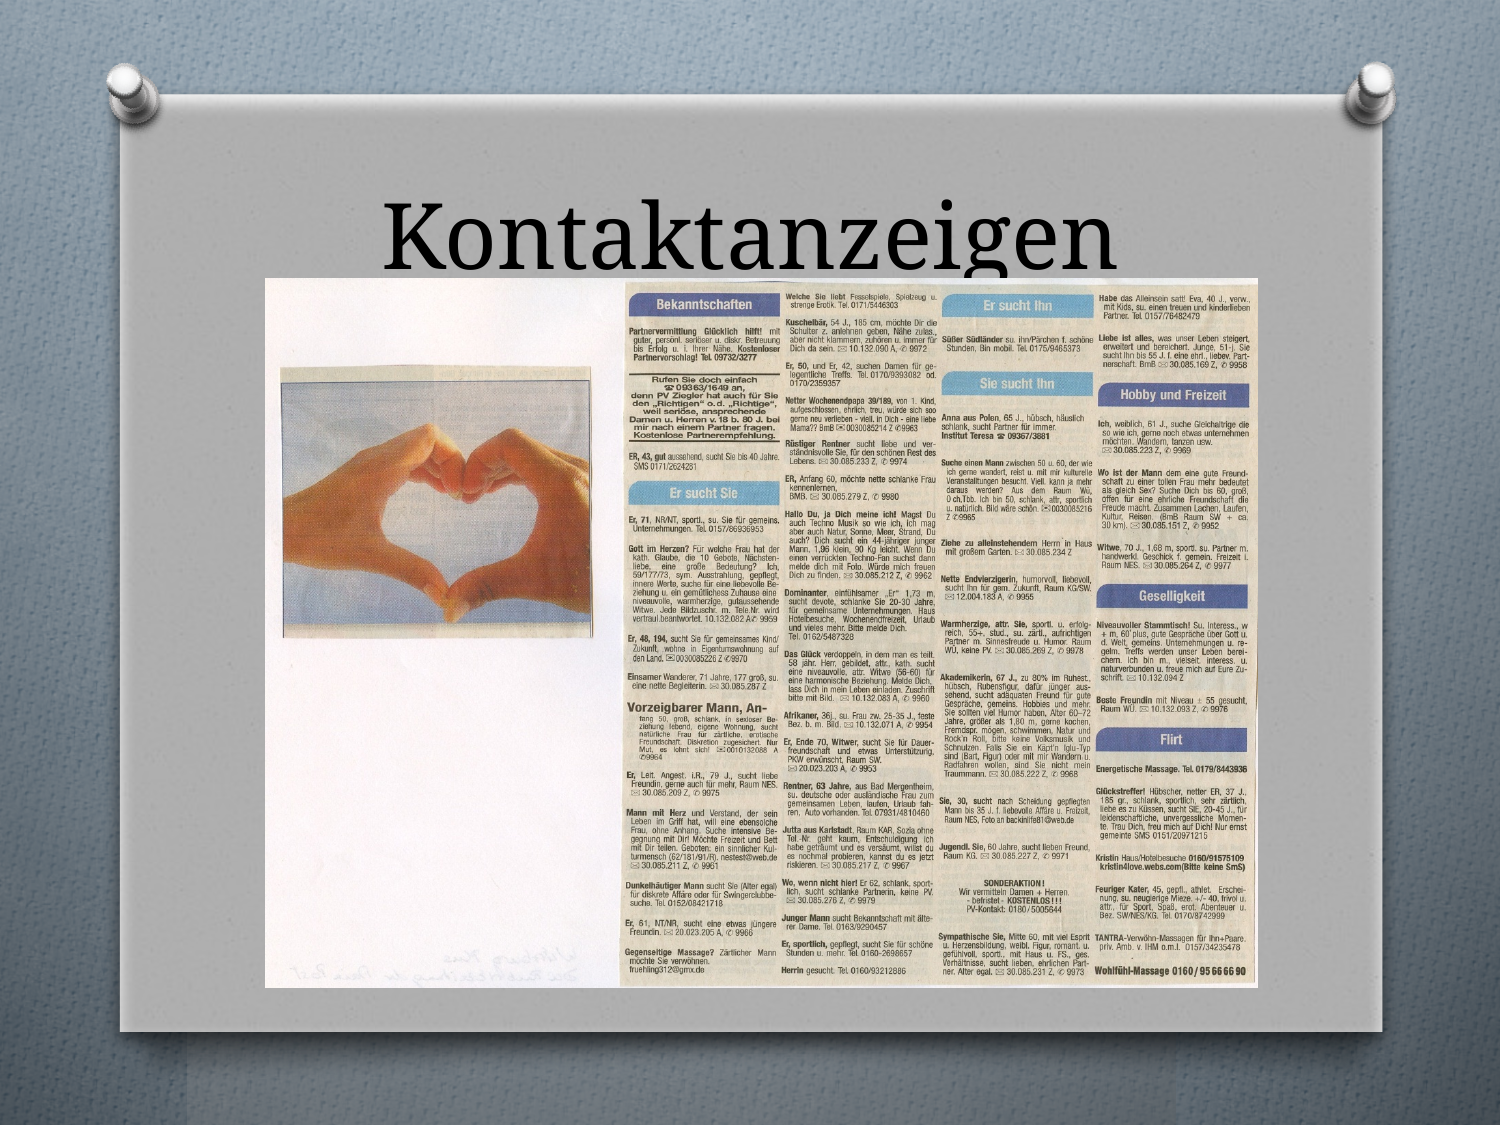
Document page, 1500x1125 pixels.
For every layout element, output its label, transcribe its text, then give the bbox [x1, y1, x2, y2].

title Kontaktanzeigen [179, 134, 1323, 332]
picture [1317, 35, 1439, 156]
picture [75, 29, 198, 153]
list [265, 278, 1259, 988]
